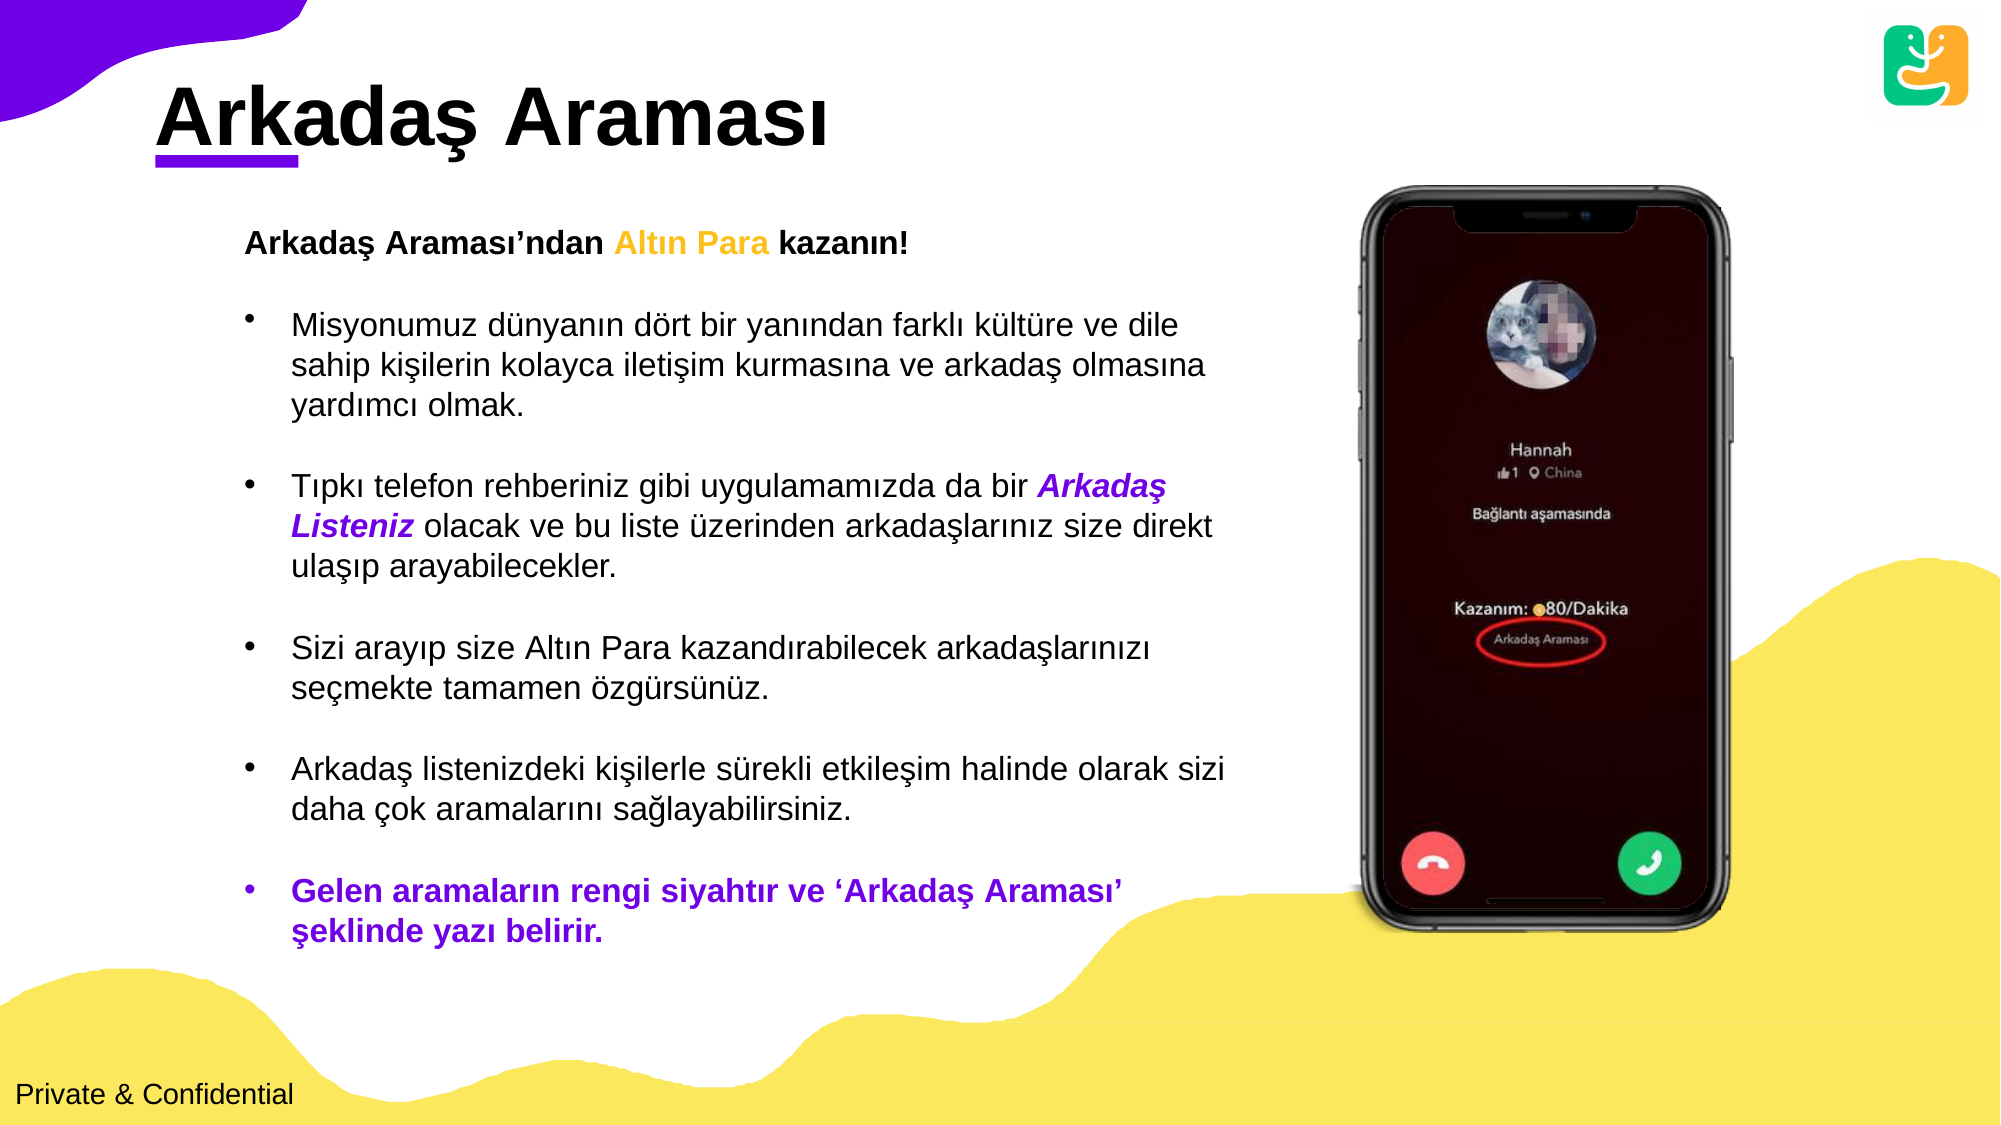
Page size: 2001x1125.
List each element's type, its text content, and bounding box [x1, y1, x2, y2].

text_box [0, 558, 2000, 1125]
text_box Arkadaş Araması’ndan Altın Para kazanın! Misyonumuz dünyanın dört bir yanından farklı kültüre ve dile sahip kişilerin kolayca iletişim kurmasına ve arkadaş olmasına yardımcı olmak. Tıpkı telefon rehberiniz gibi uygulamamızda da bir Arkadaş Listeniz olacak ve bu liste üzerinden arkadaşlarınız size direkt ulaşıp arayabilecekler. Sizi arayıp size Altın Para kazandırabilecek arkadaşlarınızı seçmekte tamamen özgürsünüz. Arkadaş listenizdeki kişilerle sürekli etkileşim halinde olarak sizi daha çok aramalarını sağlayabilirsiniz. Gelen aramaların rengi siyahtır ve ‘Arkadaş Araması’ şeklinde yazı belirir. [242, 219, 1227, 949]
footer Private & Confidential [12, 1075, 298, 1125]
text_box [0, 0, 308, 122]
title Arkadaş Araması [152, 59, 834, 250]
text_box [155, 155, 299, 168]
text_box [1868, 8, 1983, 122]
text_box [1344, 184, 1735, 933]
